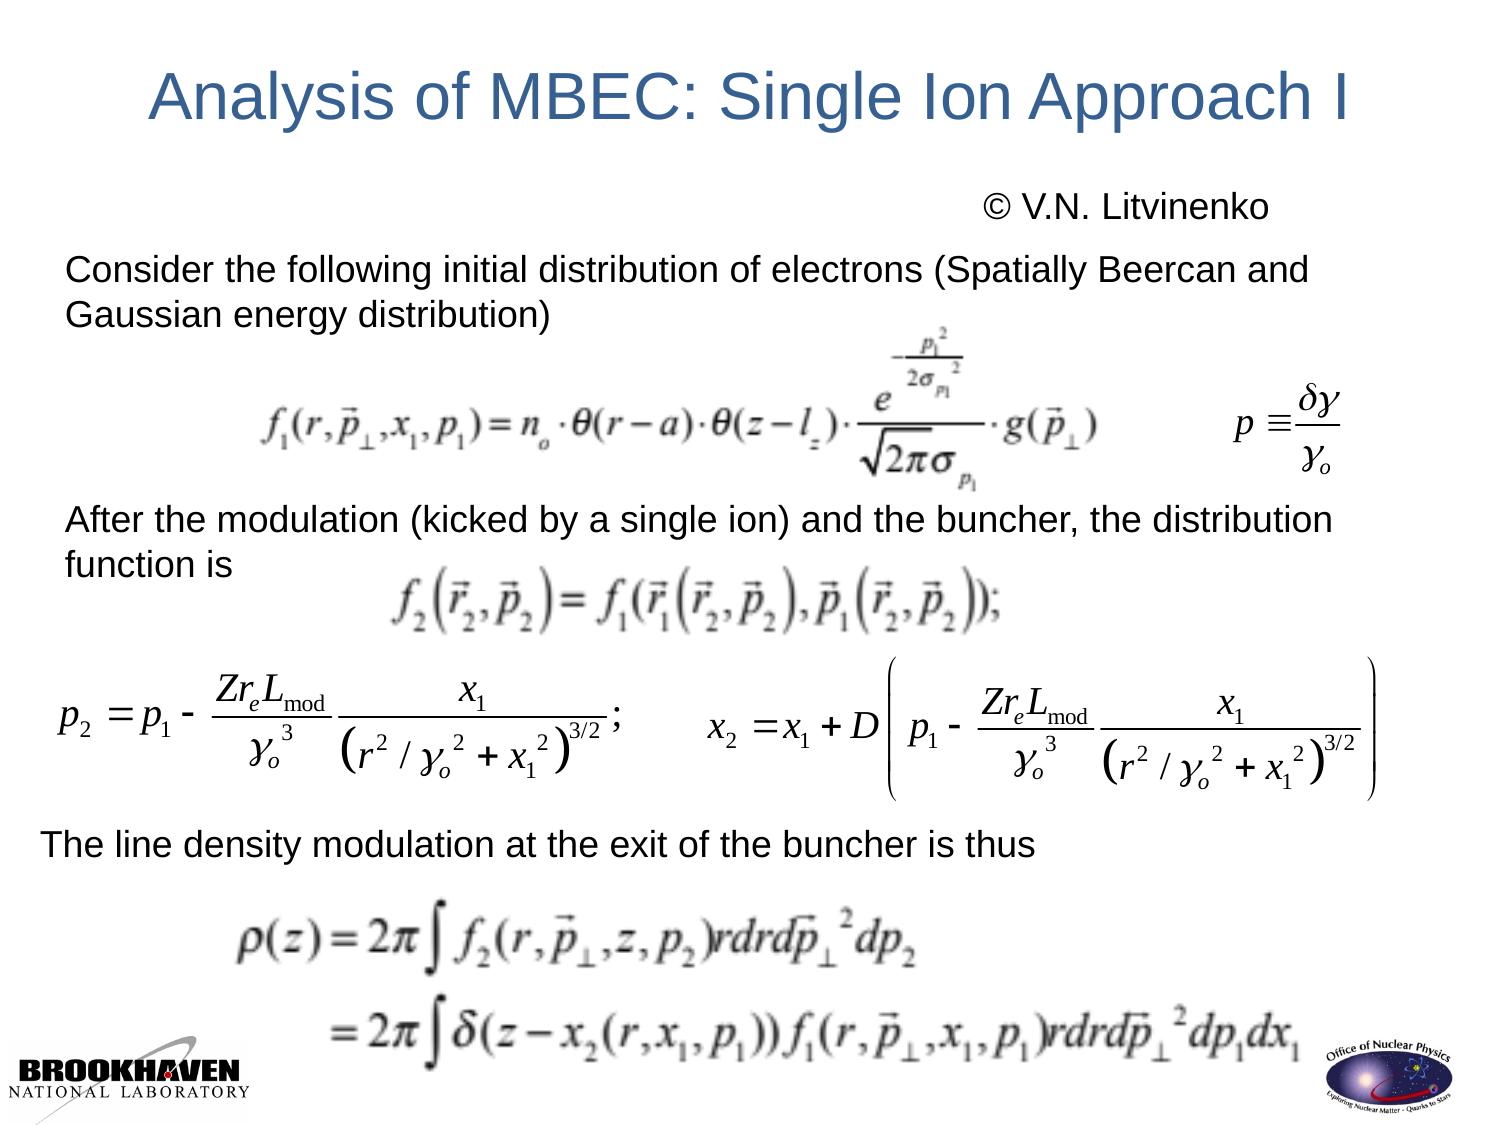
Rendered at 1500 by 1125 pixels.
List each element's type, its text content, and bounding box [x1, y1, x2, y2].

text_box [48, 662, 629, 795]
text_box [1224, 373, 1348, 483]
picture [1306, 1036, 1470, 1122]
text_box The line density modulation at the exit of the buncher is thus [24, 812, 1425, 873]
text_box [385, 558, 1027, 643]
text_box Consider the following initial distribution of electrons (Spatially Beercan and Gaussian energy distribution) [50, 237, 1450, 343]
text_box After the modulation (kicked by a single ion) and the buncher, the distribution function is [50, 487, 1450, 593]
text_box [255, 315, 1101, 498]
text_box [699, 649, 1388, 809]
text_box © V.N. Litvinenko [968, 174, 1285, 235]
title Analysis of MBEC: Single Ion Approach I [75, 45, 1425, 163]
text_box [230, 888, 1304, 1076]
picture [9, 1036, 249, 1125]
